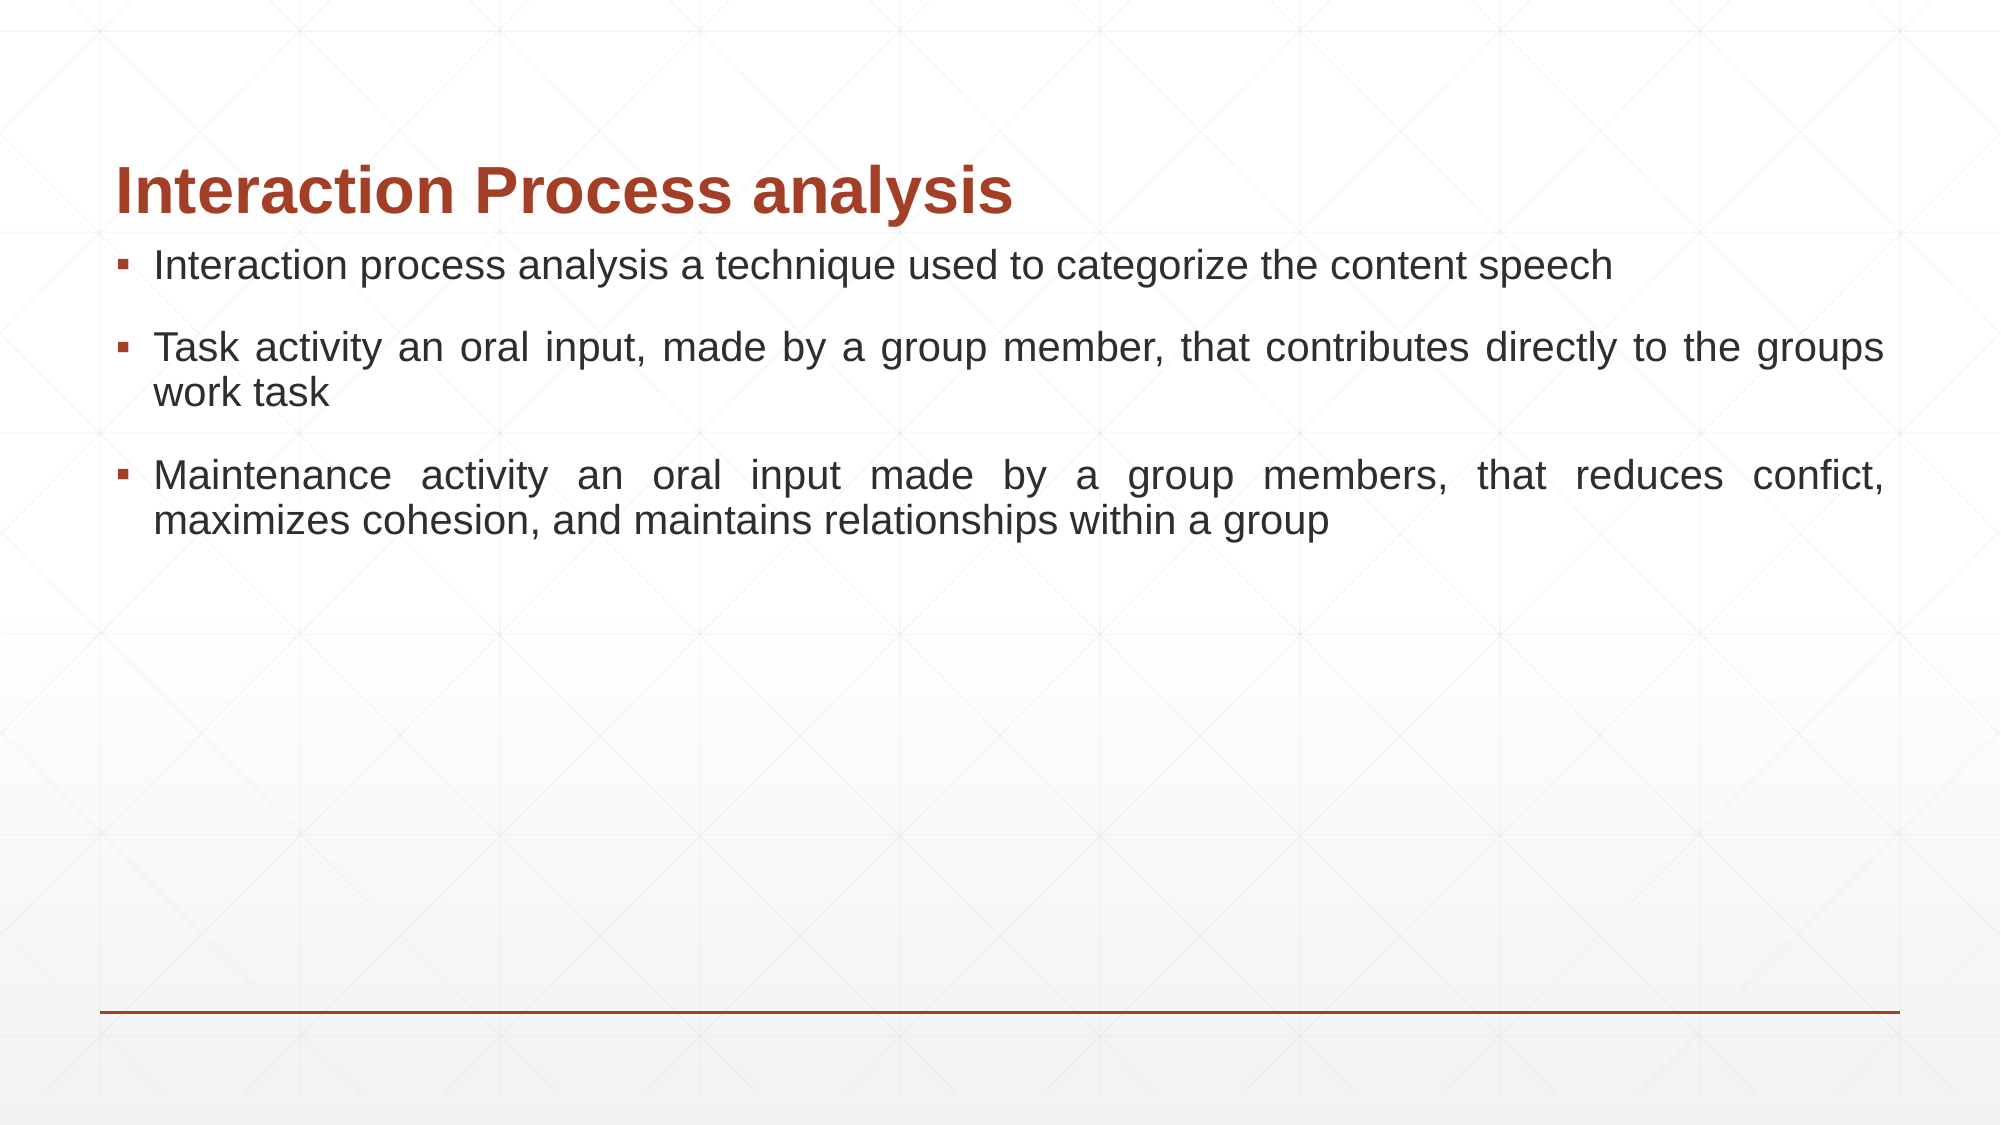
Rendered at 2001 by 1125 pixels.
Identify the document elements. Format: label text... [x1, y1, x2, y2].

title Interaction Process analysis [100, 32, 1901, 235]
list Interaction process analysis a technique used to categorize the content speech Task activity an oral input, made by a group member, that contributes directly to the groups work task Maintenance activity an oral input made by a group members, that reduces confict, maximizes cohesion, and maintains relationships within a group [100, 235, 1901, 972]
